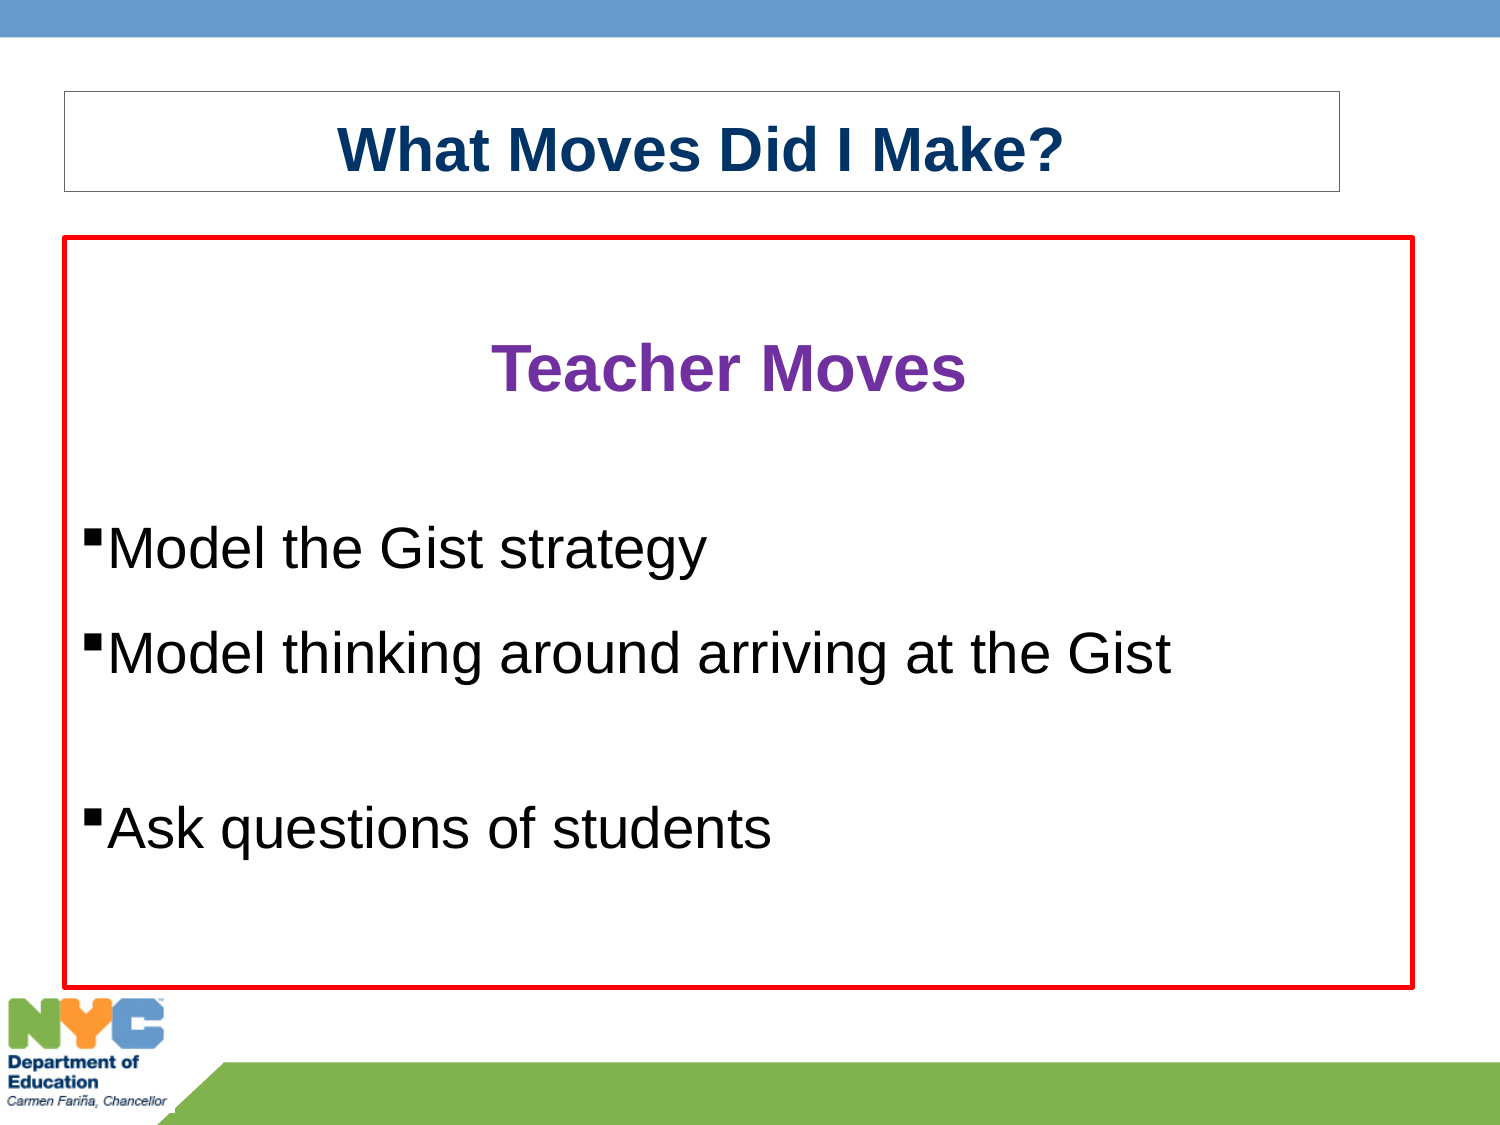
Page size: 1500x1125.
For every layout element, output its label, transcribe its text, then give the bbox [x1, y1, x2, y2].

picture [0, 990, 175, 1113]
list Teacher Moves Model the Gist strategy Model thinking around arriving at the Gist Ask questions of students [64, 237, 1413, 988]
title What Moves Did I Make? [64, 91, 1340, 192]
